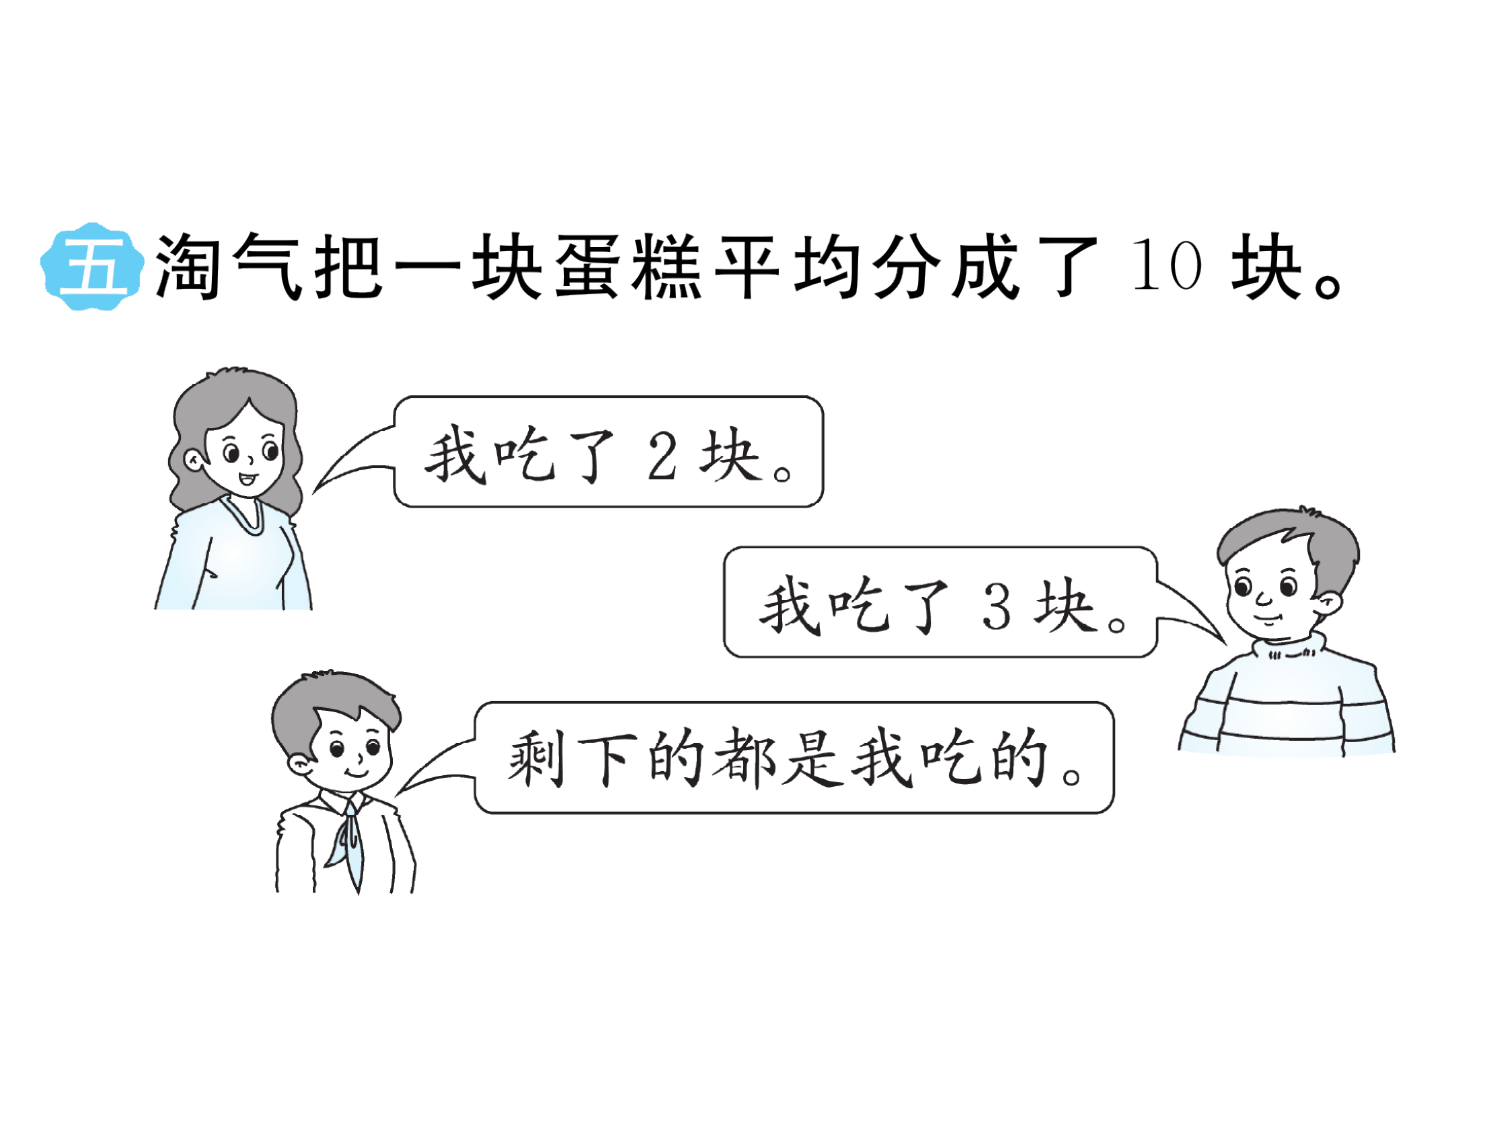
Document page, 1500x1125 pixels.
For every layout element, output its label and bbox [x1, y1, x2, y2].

picture [35, 177, 1453, 922]
